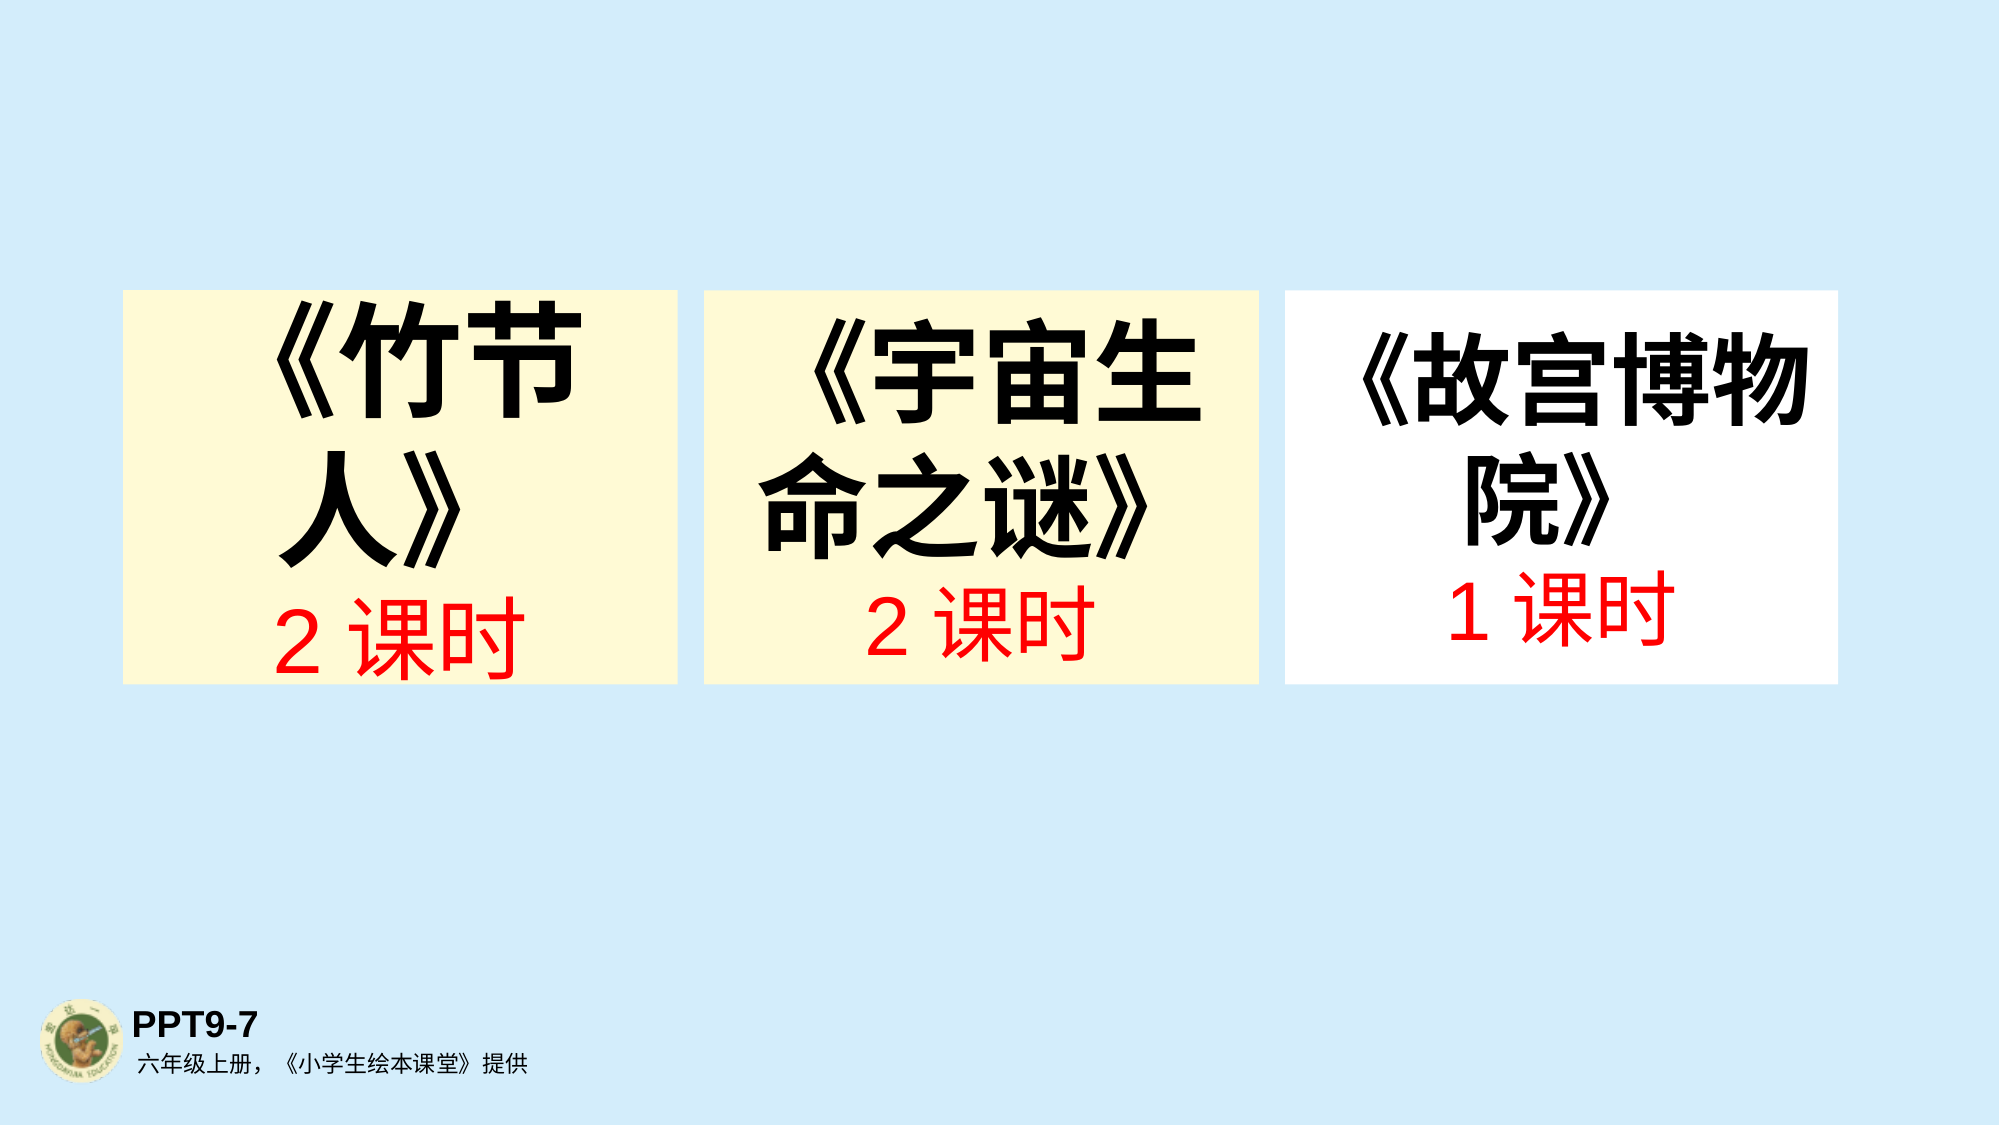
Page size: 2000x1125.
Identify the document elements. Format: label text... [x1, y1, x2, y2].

text_box 《故宫博物院》 1课时 [1283, 288, 1840, 686]
text_box 《宇宙生命之谜》 2课时 [702, 288, 1261, 686]
text_box 《竹节人》 2课时 [121, 288, 680, 686]
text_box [39, 982, 639, 1097]
